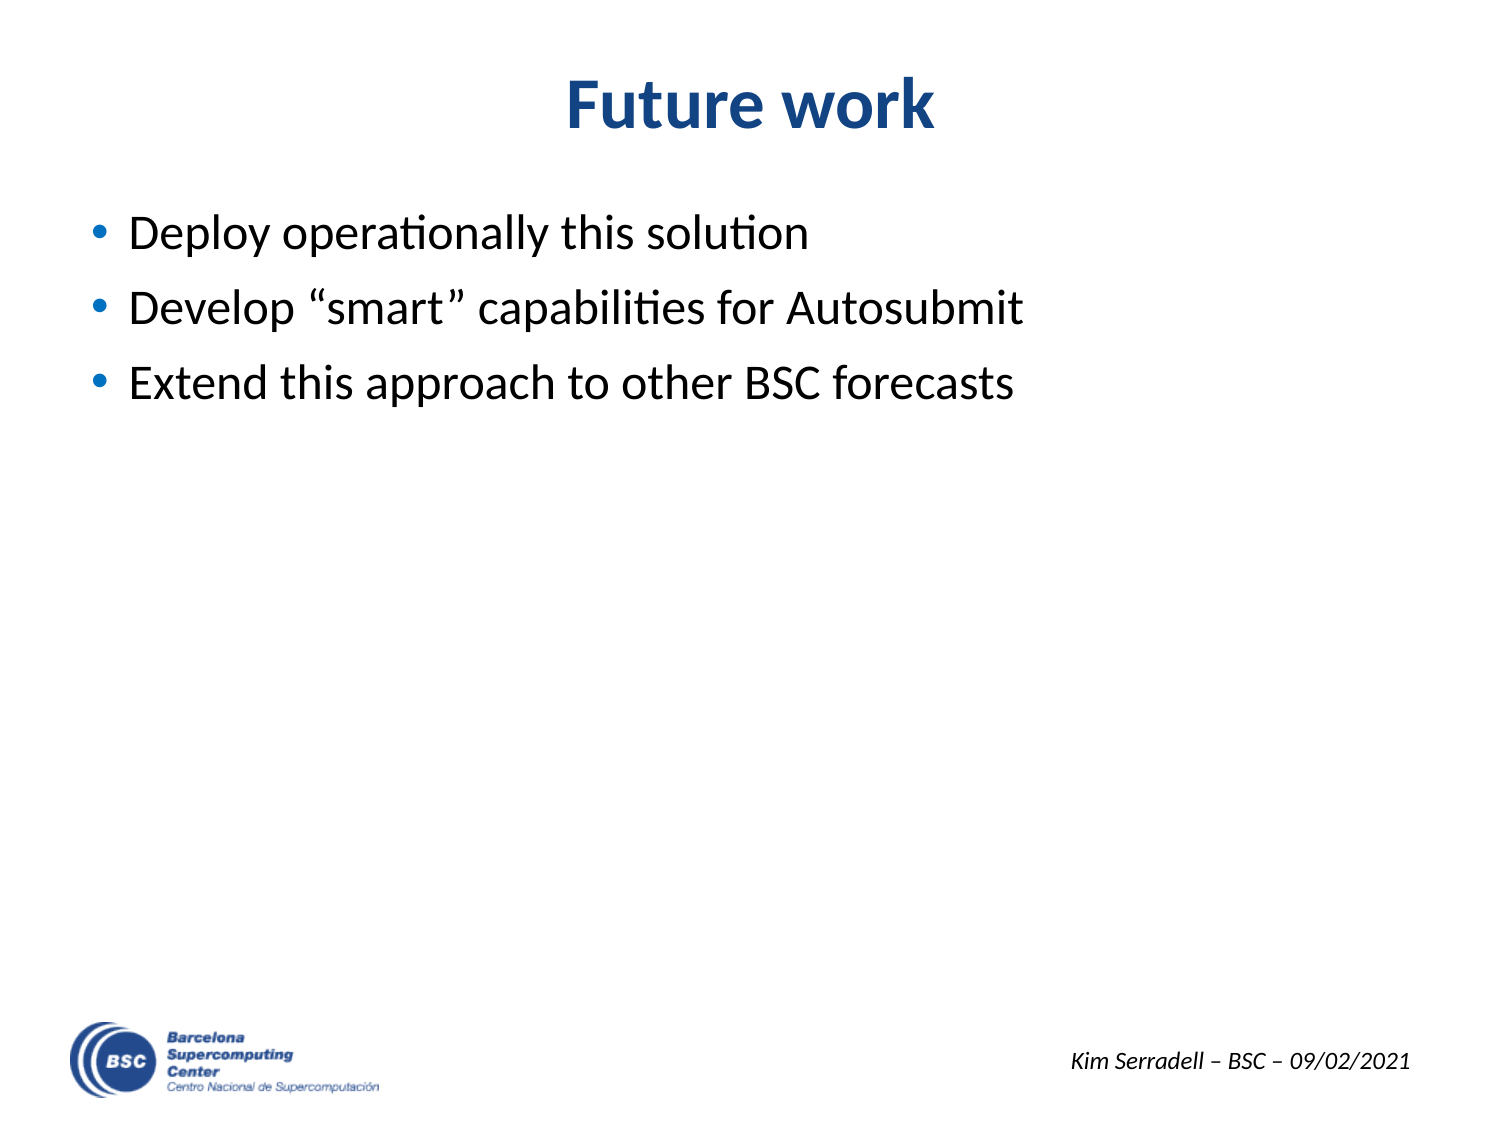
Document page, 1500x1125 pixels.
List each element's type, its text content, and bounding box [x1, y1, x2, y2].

picture [70, 1022, 379, 1098]
list Deploy operationally this solution Develop “smart” capabilities for Autosubmit Extend this approach to other BSC forecasts [76, 199, 1427, 993]
title Future work [76, 35, 1427, 174]
